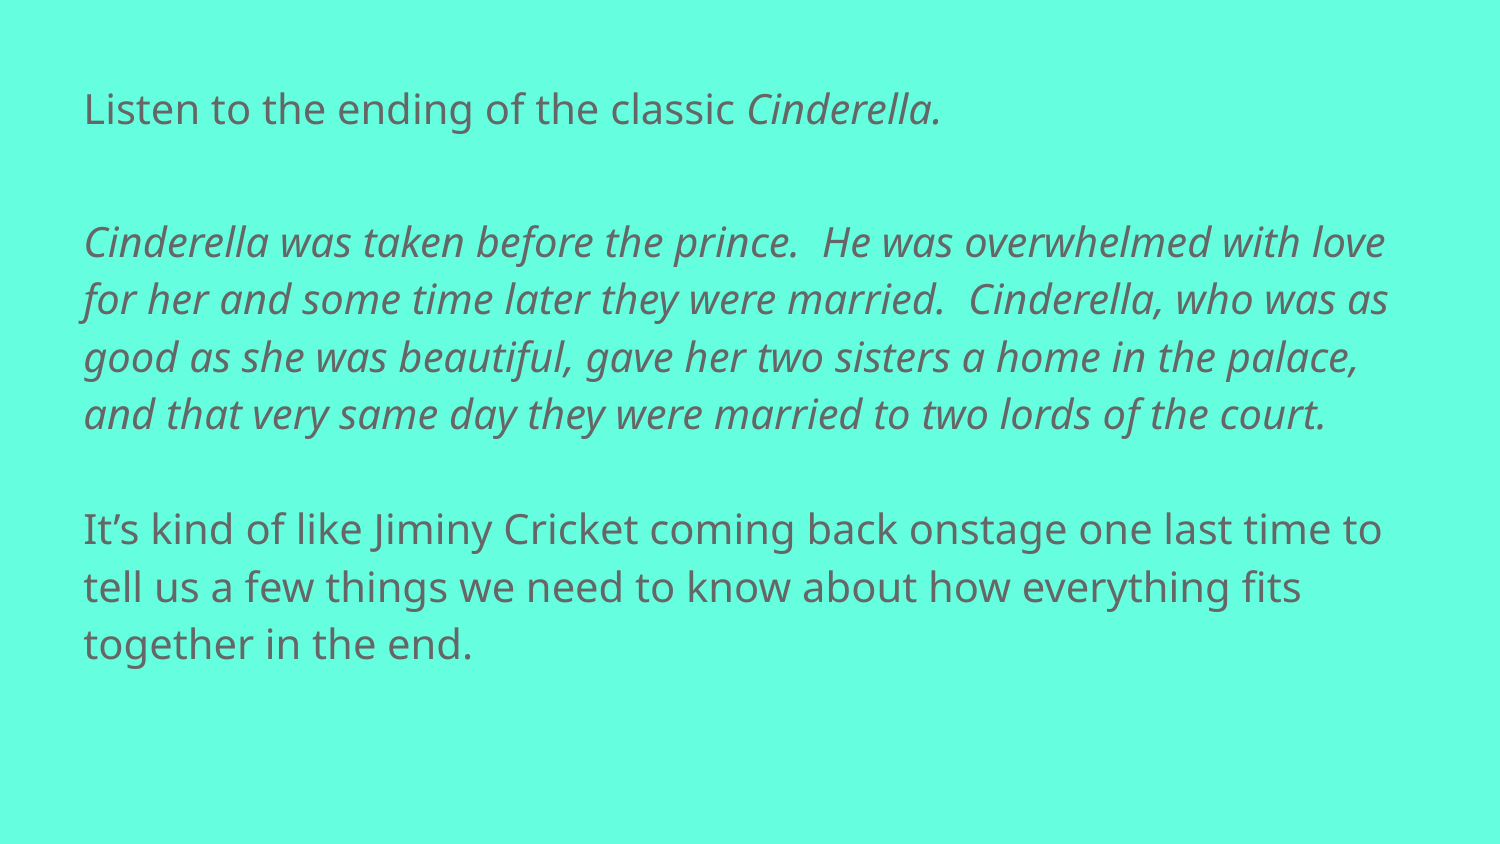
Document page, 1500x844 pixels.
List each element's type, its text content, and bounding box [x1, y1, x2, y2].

list Listen to the ending of the classic Cinderella. Cinderella was taken before the prince. He was overwhelmed with love for her and some time later they were married. Cinderella, who was as good as she was beautiful, gave her two sisters a home in the palace, and that very same day they were married to two lords of the court. It’s kind of like Jiminy Cricket coming back onstage one last time to tell us a few things we need to know about how everything fits together in the end. [68, 42, 1439, 632]
